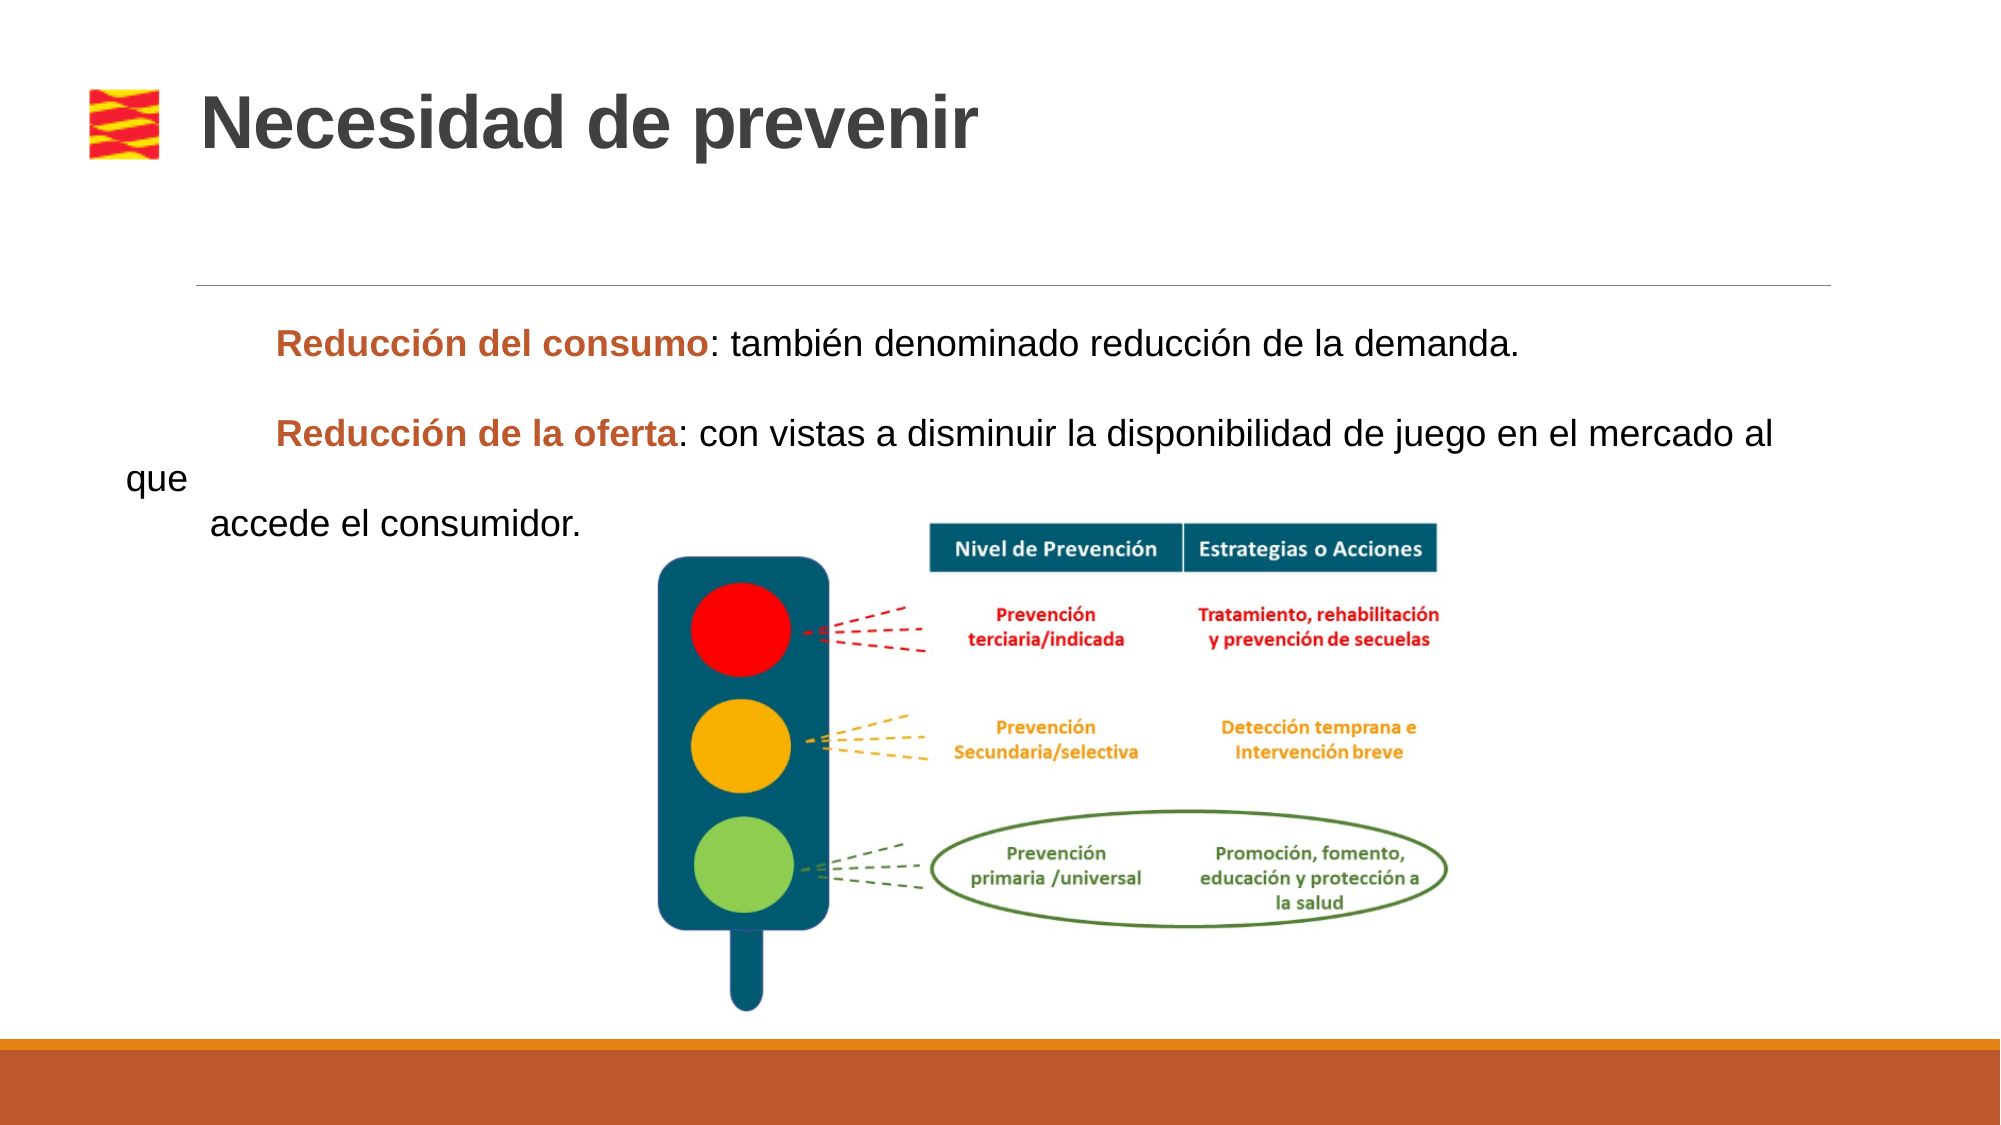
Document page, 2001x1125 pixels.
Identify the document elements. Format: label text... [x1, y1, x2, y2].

title Necesidad de prevenir [200, 79, 1796, 178]
text_box Reducción del consumo: también denominado reducción de la demanda. Reducción de la oferta: con vistas a disminuir la disponibilidad de juego en el mercado al que accede el consumidor. [125, 274, 1796, 815]
picture [592, 477, 1512, 1037]
